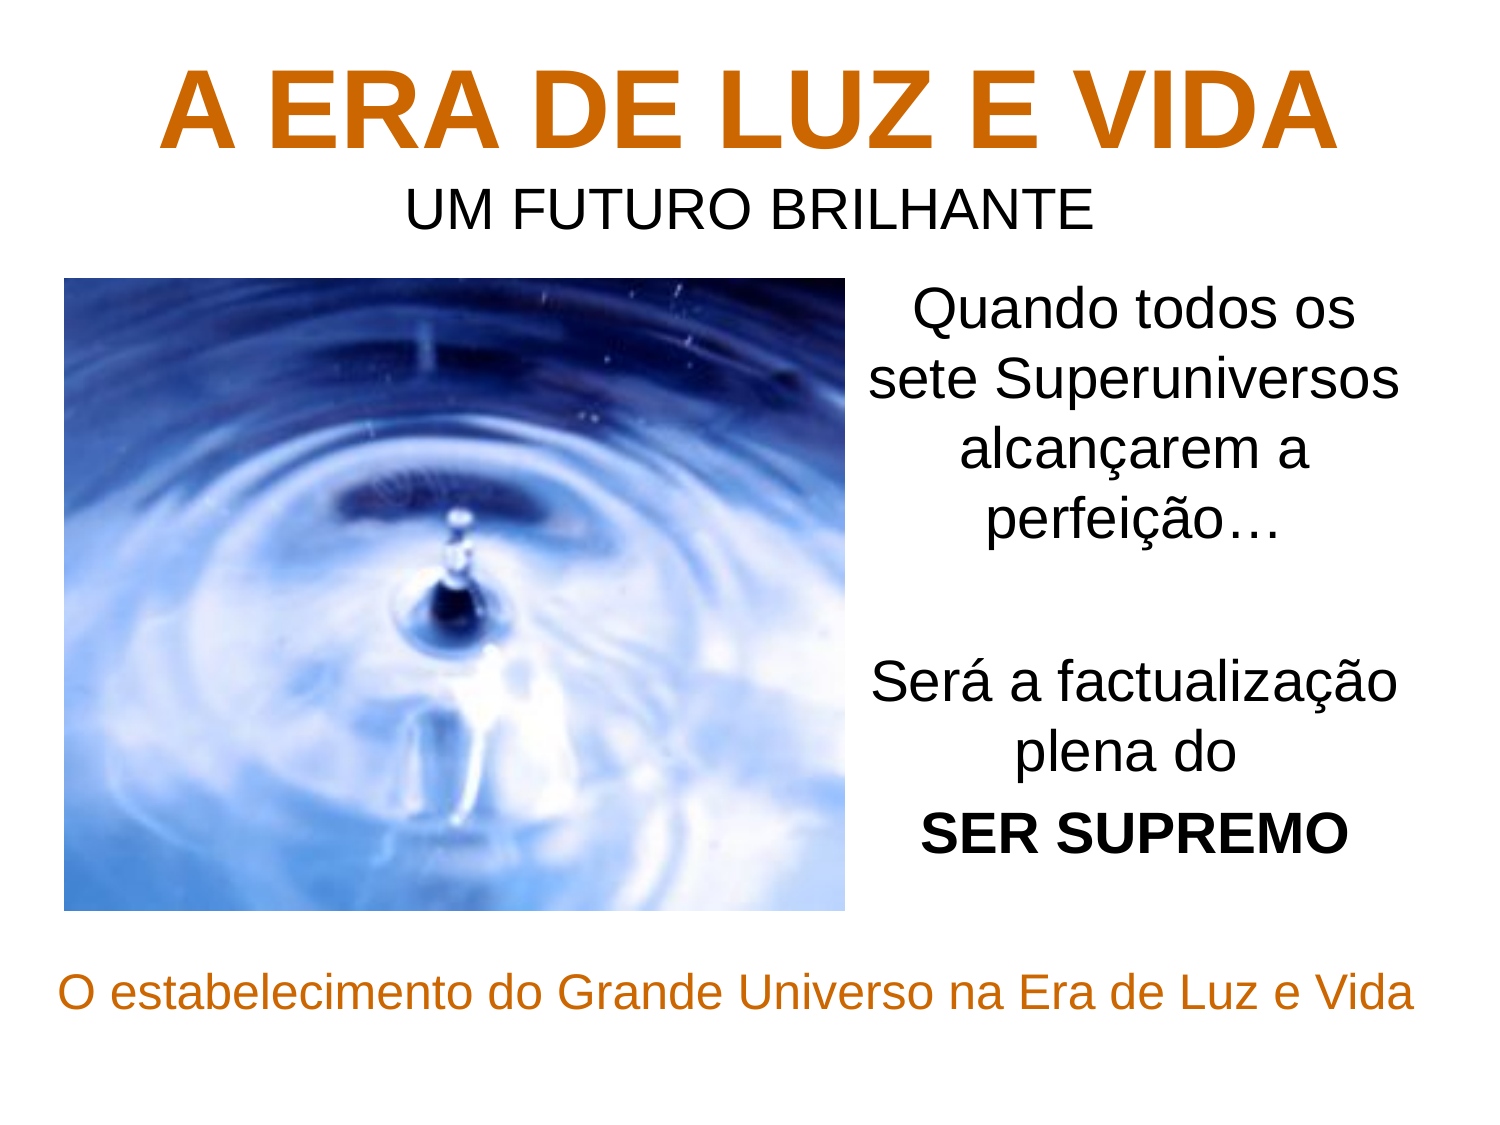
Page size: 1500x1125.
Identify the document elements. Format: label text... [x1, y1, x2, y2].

title A ERA DE LUZ E VIDA UM FUTURO BRILHANTE [75, 45, 1425, 233]
list Quando todos os sete Superuniversos alcançarem a perfeição… Será a factualização plena do SER SUPREMO [844, 262, 1425, 905]
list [64, 278, 845, 911]
text_box O estabelecimento do Grande Universo na Era de Luz e Vida [42, 952, 1431, 1027]
